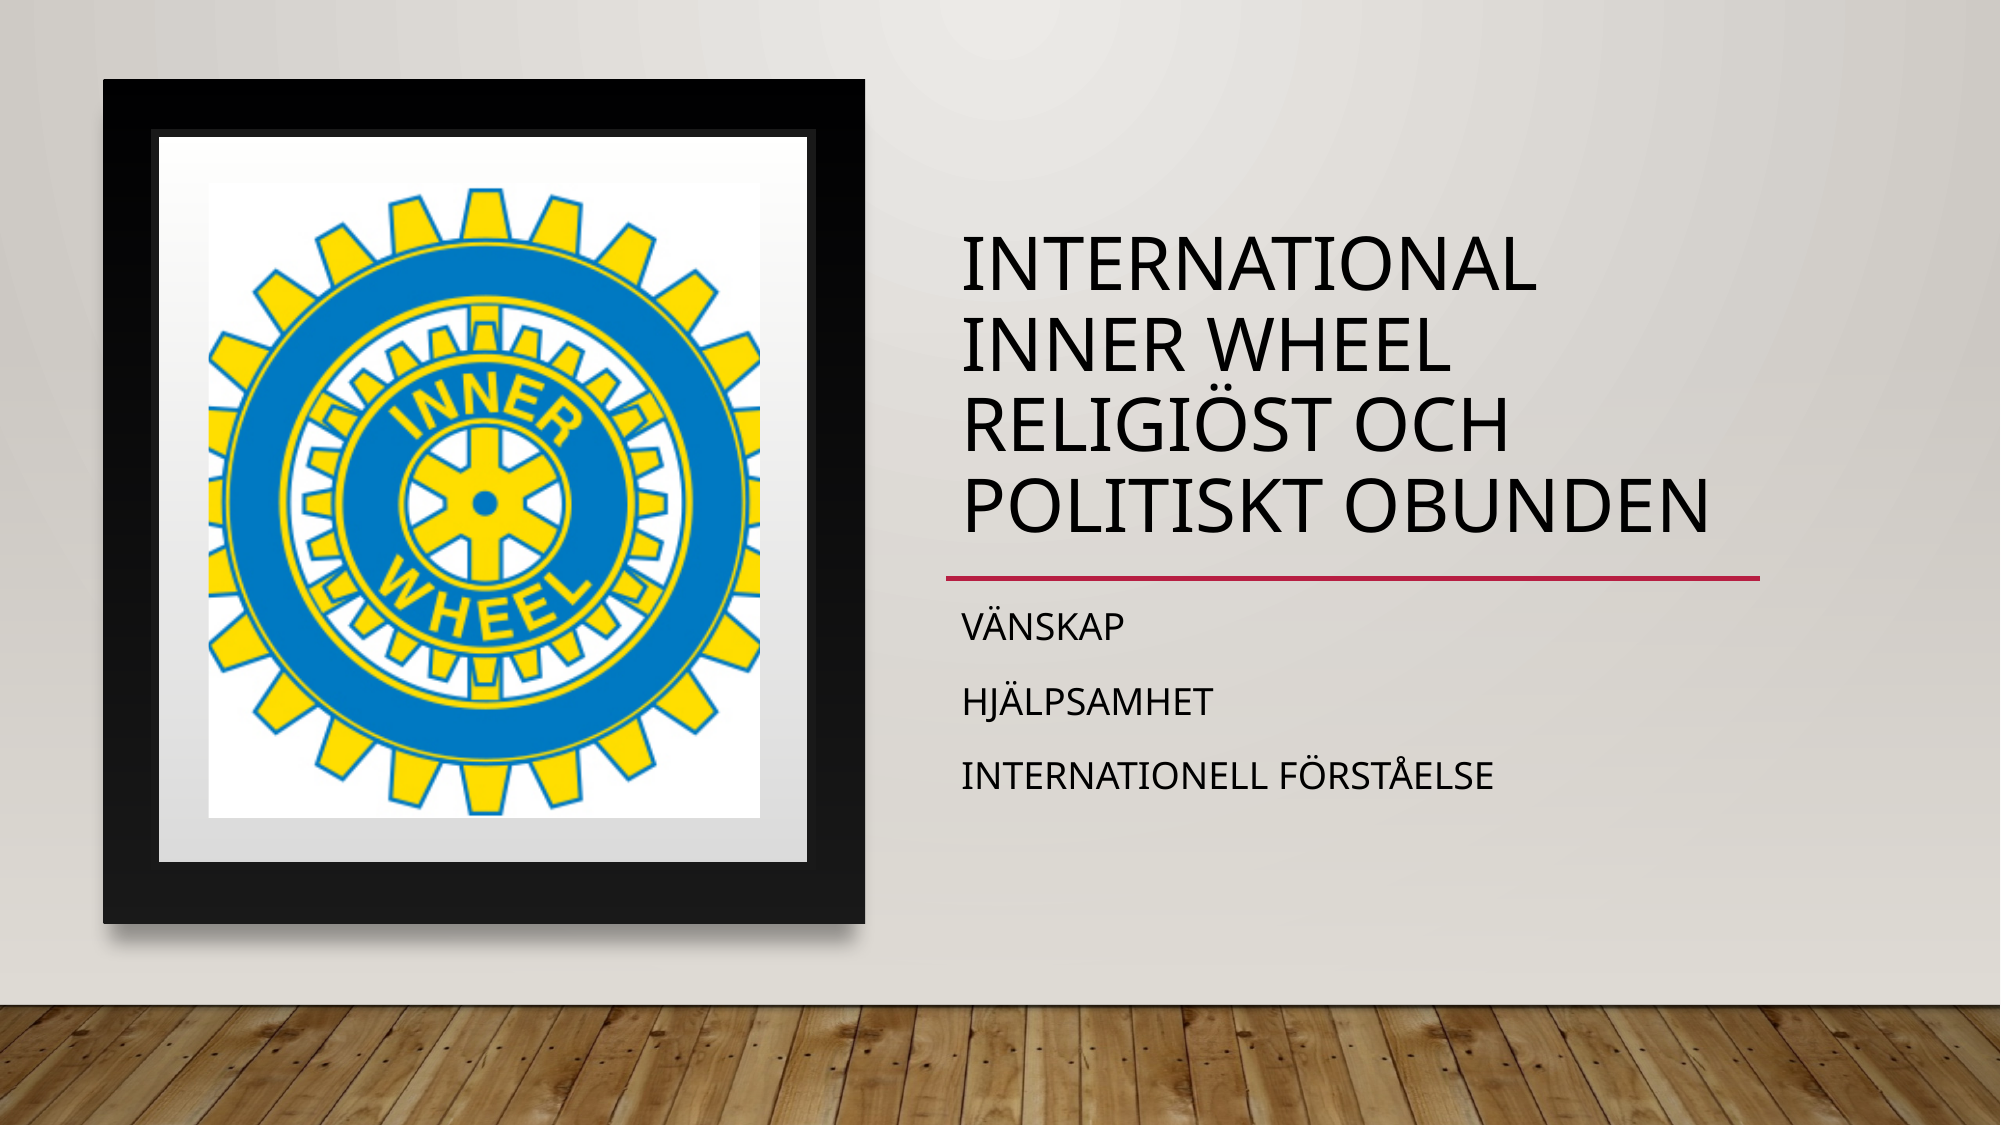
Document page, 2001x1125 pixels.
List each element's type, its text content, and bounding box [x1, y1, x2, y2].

text_box [0, 330, 2000, 1004]
subtitle Vänskap Hjälpsamhet Internationell förståelse [946, 578, 1763, 844]
text_box [0, 0, 2000, 330]
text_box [103, 78, 866, 924]
picture [208, 182, 761, 818]
title International Inner Wheel religiöst och politiskt obunden [946, 158, 1762, 549]
picture [0, 1006, 2000, 1125]
